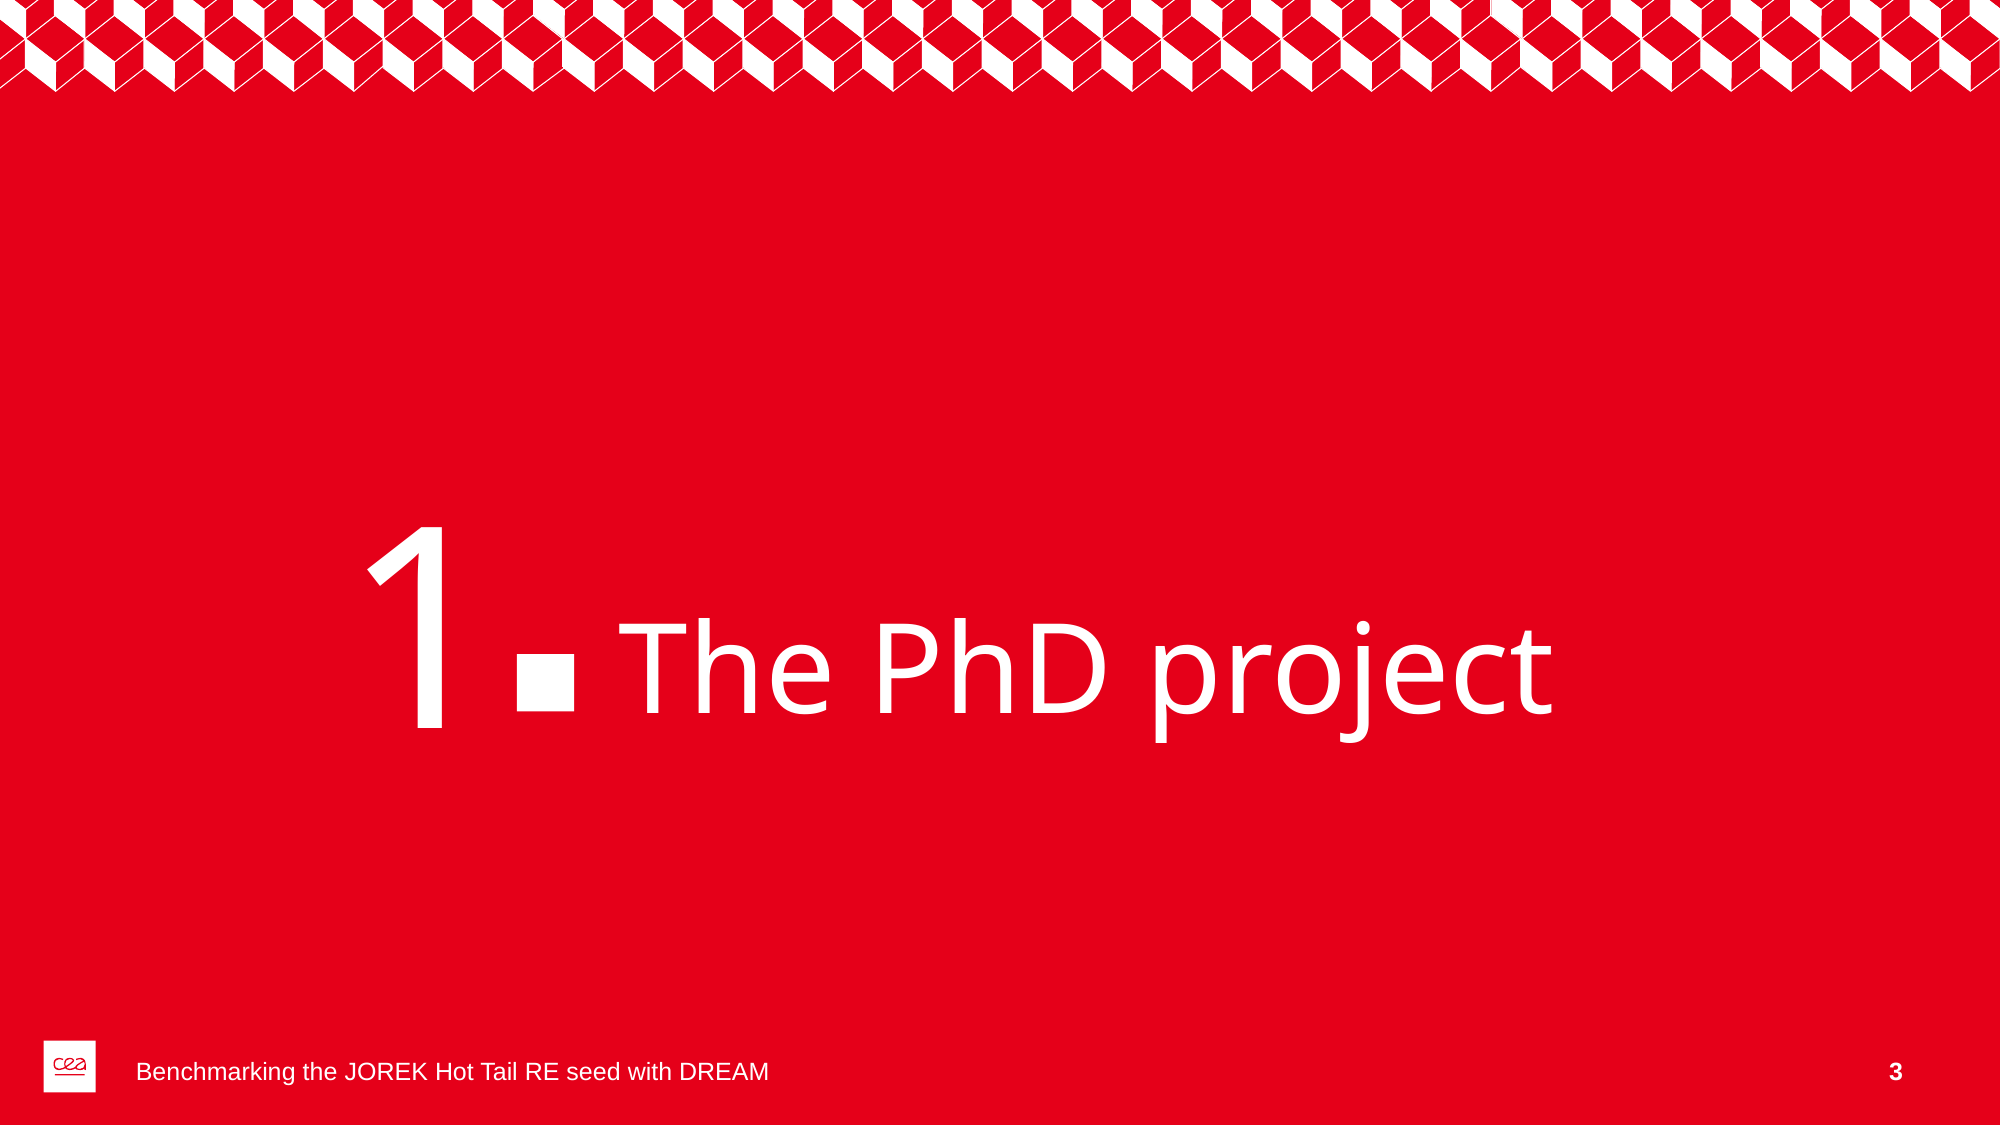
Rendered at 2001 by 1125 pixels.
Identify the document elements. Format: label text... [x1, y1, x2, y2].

footer Benchmarking the JOREK Hot Tail RE seed with DREAM [120, 1040, 1571, 1101]
slide_number 3 [1804, 1040, 1919, 1101]
list 1 [85, 354, 504, 793]
title The PhD project [618, 356, 1865, 749]
